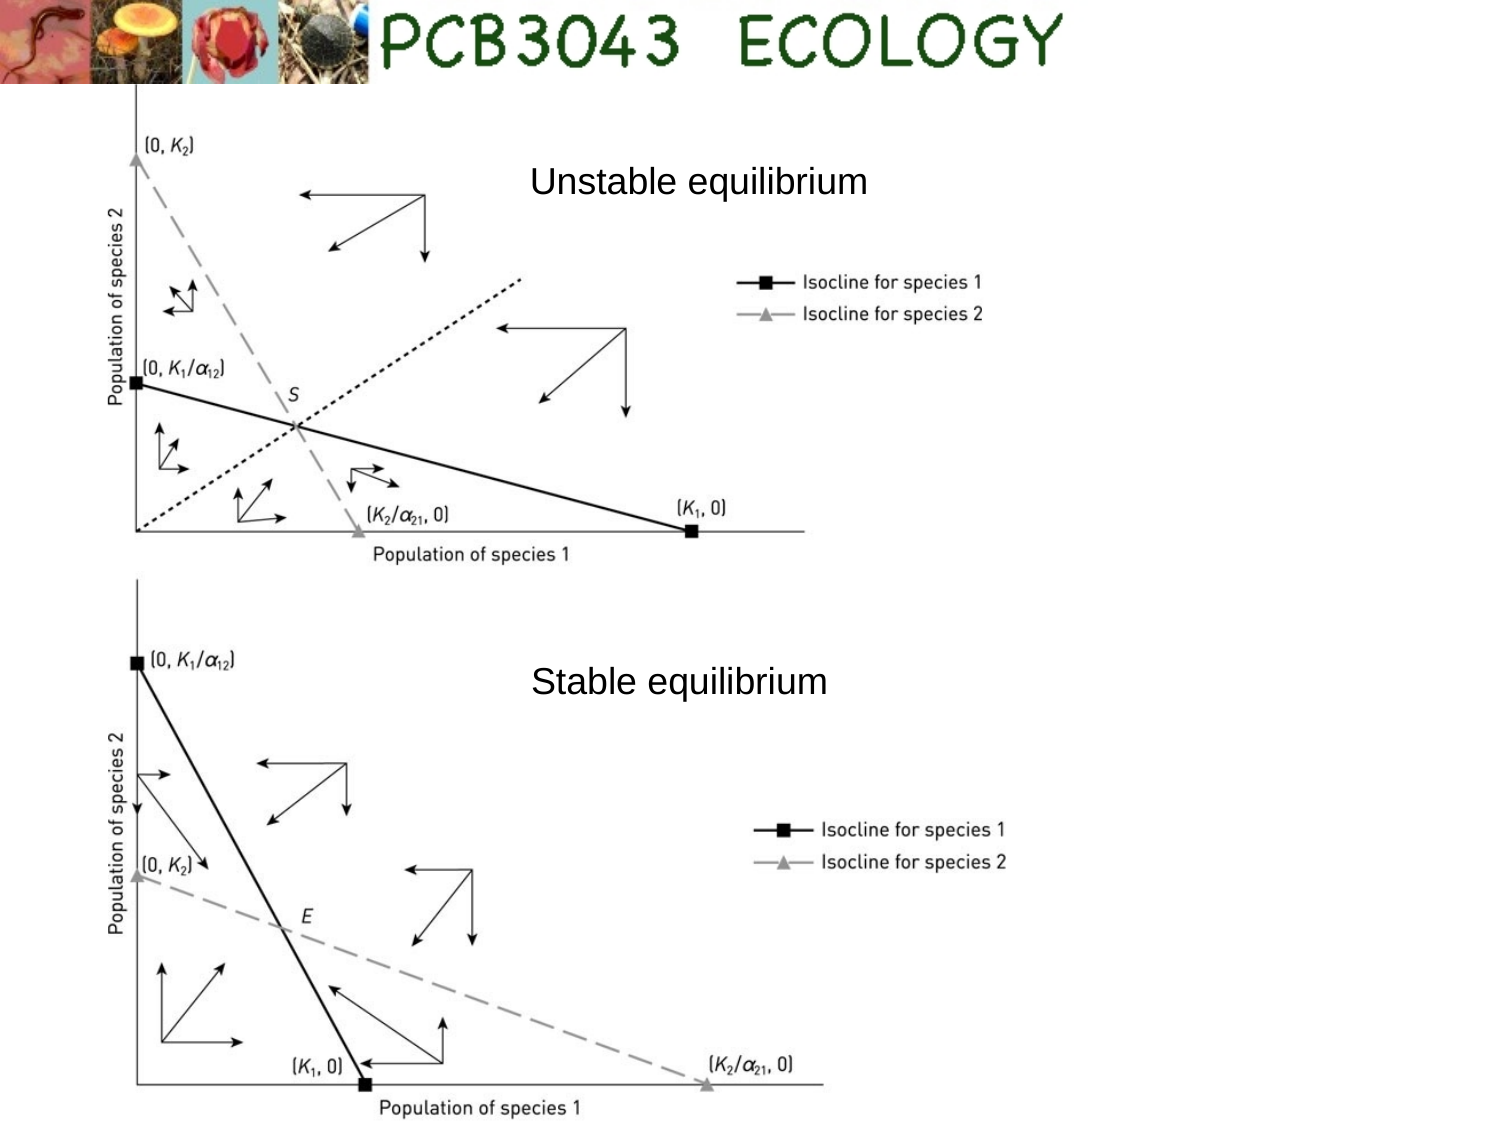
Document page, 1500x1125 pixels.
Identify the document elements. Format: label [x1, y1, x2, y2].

picture [0, 0, 1088, 1125]
